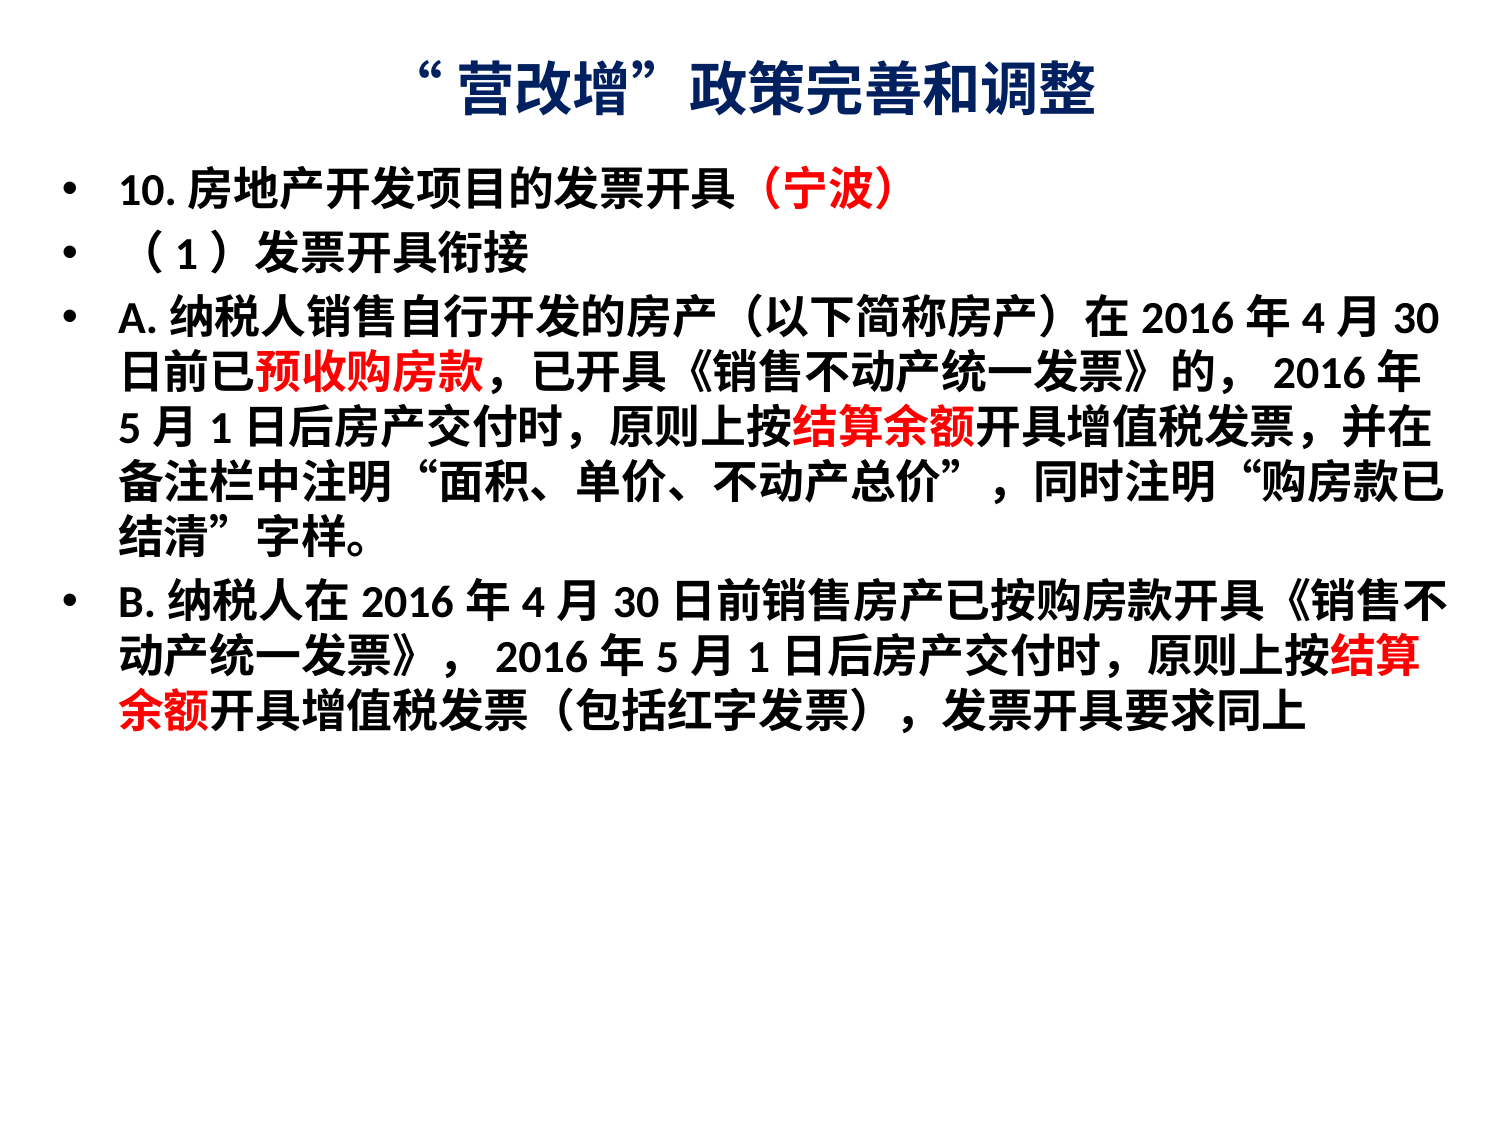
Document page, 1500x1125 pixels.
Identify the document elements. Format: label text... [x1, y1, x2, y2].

list 10.房地产开发项目的发票开具（宁波） （1）发票开具衔接 A.纳税人销售自行开发的房产（以下简称房产）在2016年4月30日前已预收购房款，已开具《销售不动产统一发票》的，2016年5月1日后房产交付时，原则上按结算余额开具增值税发票，并在备注栏中注明“面积、单价、不动产总价”，同时注明“购房款已结清”字样。 B.纳税人在2016年4月30日前销售房产已按购房款开具《销售不动产统一发票》，2016年5月1日后房产交付时，原则上按结算余额开具增值税发票（包括红字发票），发票开具要求同上 [46, 152, 1465, 1079]
title “营改增”政策完善和调整 [75, 45, 1407, 129]
